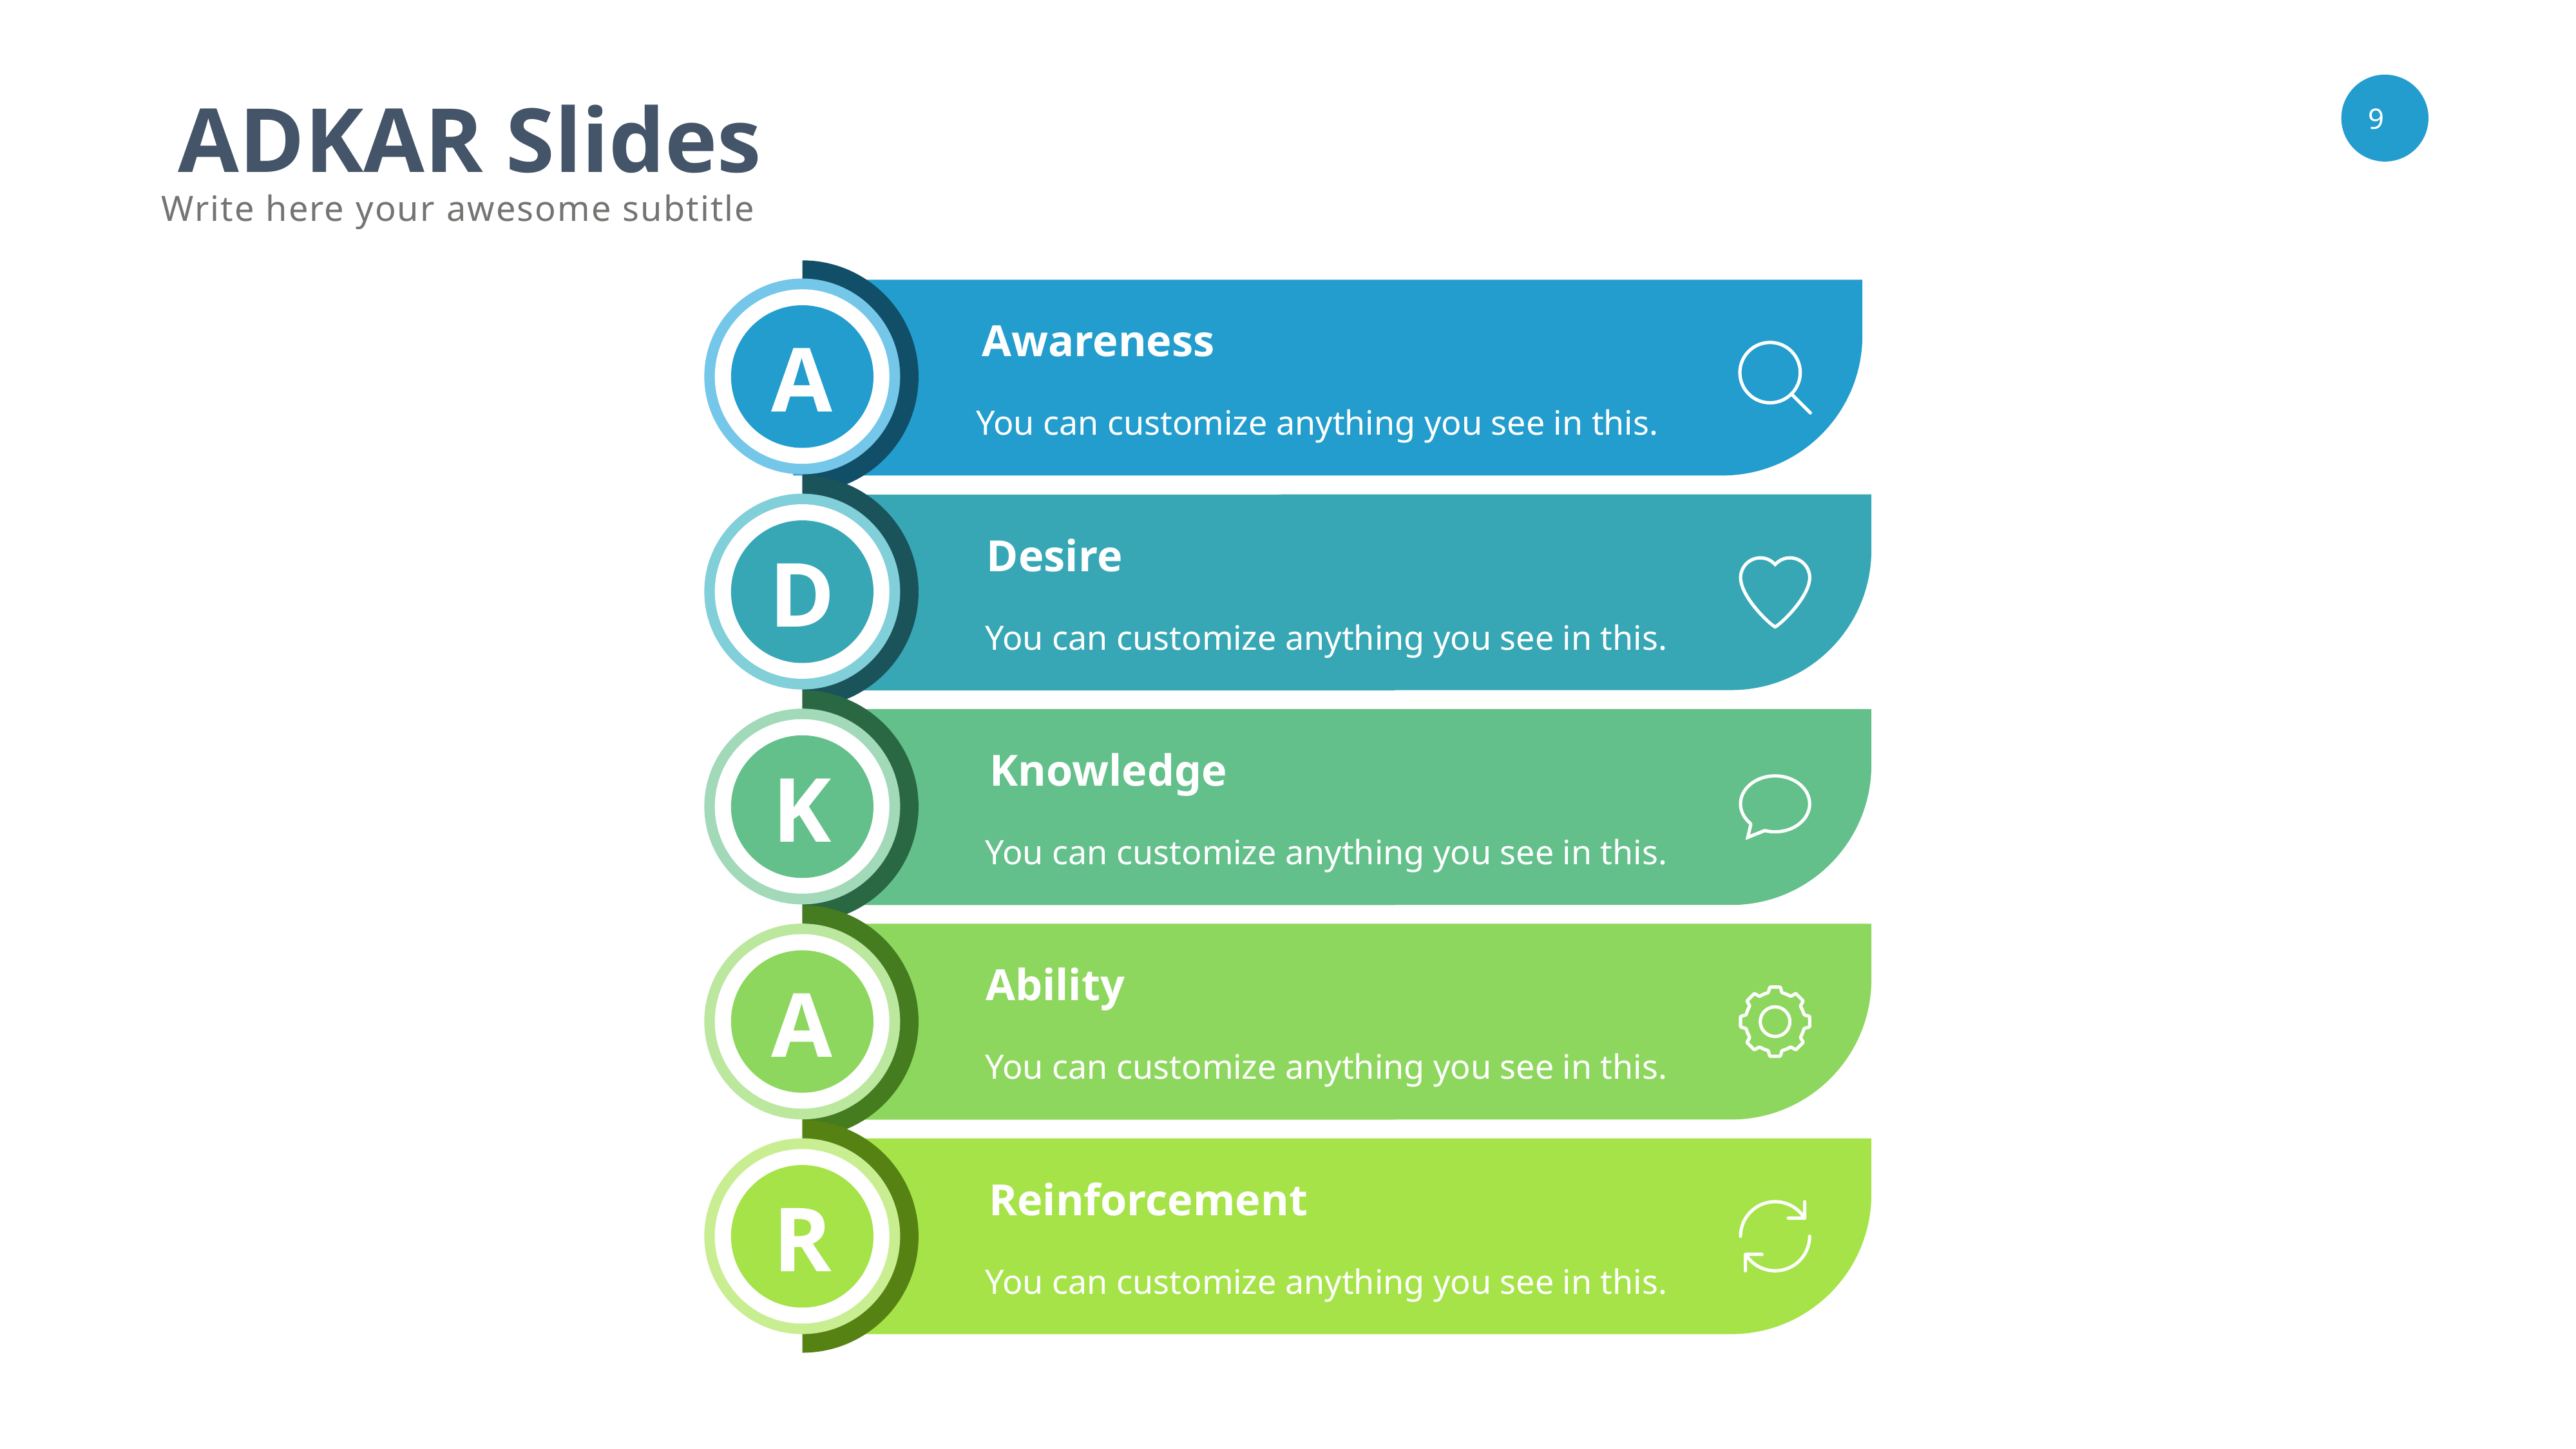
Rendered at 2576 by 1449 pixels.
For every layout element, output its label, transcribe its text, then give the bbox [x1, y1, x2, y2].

text_box [1739, 556, 1811, 620]
text_box Knowledge [980, 738, 1237, 800]
text_box [864, 494, 1872, 691]
text_box Write here your awesome subtitle [151, 182, 765, 233]
text_box A [762, 963, 843, 1079]
text_box [1739, 774, 1811, 832]
text_box K [763, 748, 841, 865]
text_box D [759, 533, 845, 650]
text_box [730, 535, 759, 649]
text_box [704, 278, 901, 475]
text_box ADKAR Slides [168, 51, 772, 195]
text_box You can customize anything you see in this. [975, 596, 1786, 667]
text_box [1739, 1200, 1807, 1238]
text_box You can customize anything you see in this. [966, 382, 1777, 452]
text_box [704, 923, 901, 1120]
text_box Desire [977, 524, 1132, 585]
text_box [845, 535, 874, 649]
text_box [802, 260, 919, 484]
text_box [714, 934, 890, 1109]
text_box [704, 708, 901, 905]
text_box R [763, 1178, 841, 1294]
text_box [761, 520, 843, 533]
text_box [761, 650, 844, 663]
text_box [714, 289, 890, 464]
text_box Ability [976, 952, 1135, 1014]
text_box You can customize anything you see in this. [975, 811, 1786, 882]
text_box [704, 493, 901, 690]
text_box You can customize anything you see in this. [975, 1026, 1786, 1096]
text_box [714, 719, 890, 894]
text_box Reinforcement [979, 1167, 1318, 1229]
text_box [730, 950, 874, 1093]
text_box [866, 1138, 1872, 1334]
text_box A [762, 318, 843, 435]
text_box [730, 305, 874, 448]
text_box [802, 475, 919, 699]
text_box [1786, 1235, 1811, 1271]
text_box [714, 504, 890, 679]
text_box [865, 709, 1872, 905]
text_box Awareness [972, 308, 1225, 370]
text_box [802, 905, 919, 1129]
text_box [1738, 341, 1812, 415]
text_box You can customize anything you see in this. [975, 1240, 1786, 1311]
text_box [730, 1165, 874, 1308]
text_box [714, 1149, 890, 1324]
text_box [864, 279, 1863, 476]
text_box [1739, 985, 1811, 1052]
text_box [704, 1138, 901, 1334]
text_box [730, 735, 874, 878]
text_box [802, 1120, 919, 1353]
text_box [866, 923, 1872, 1120]
text_box [802, 690, 919, 914]
